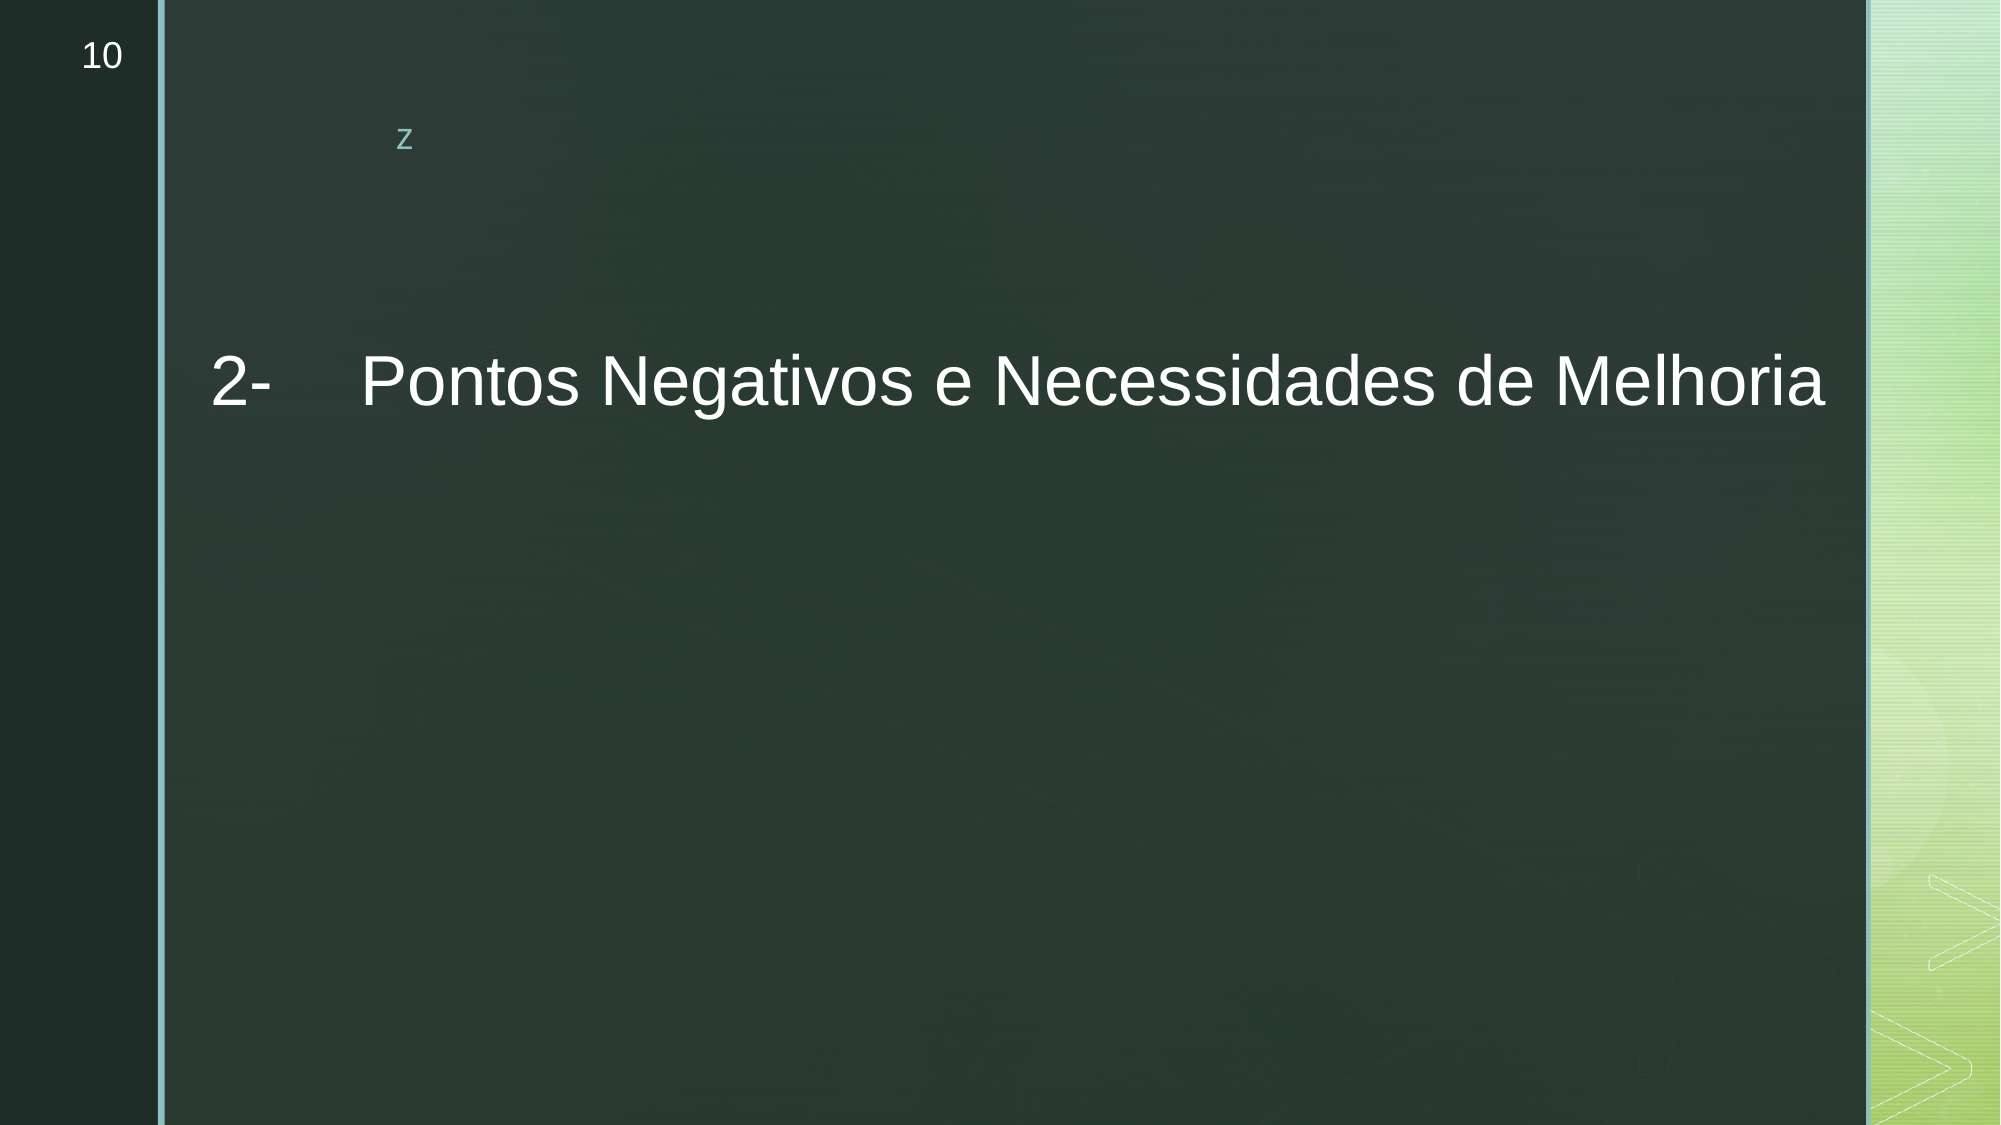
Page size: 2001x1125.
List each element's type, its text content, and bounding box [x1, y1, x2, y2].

title 2- Pontos Negativos e Necessidades de Melhoria [195, 336, 1912, 514]
picture [1871, 0, 2001, 1125]
slide_number 10 [25, 26, 131, 80]
